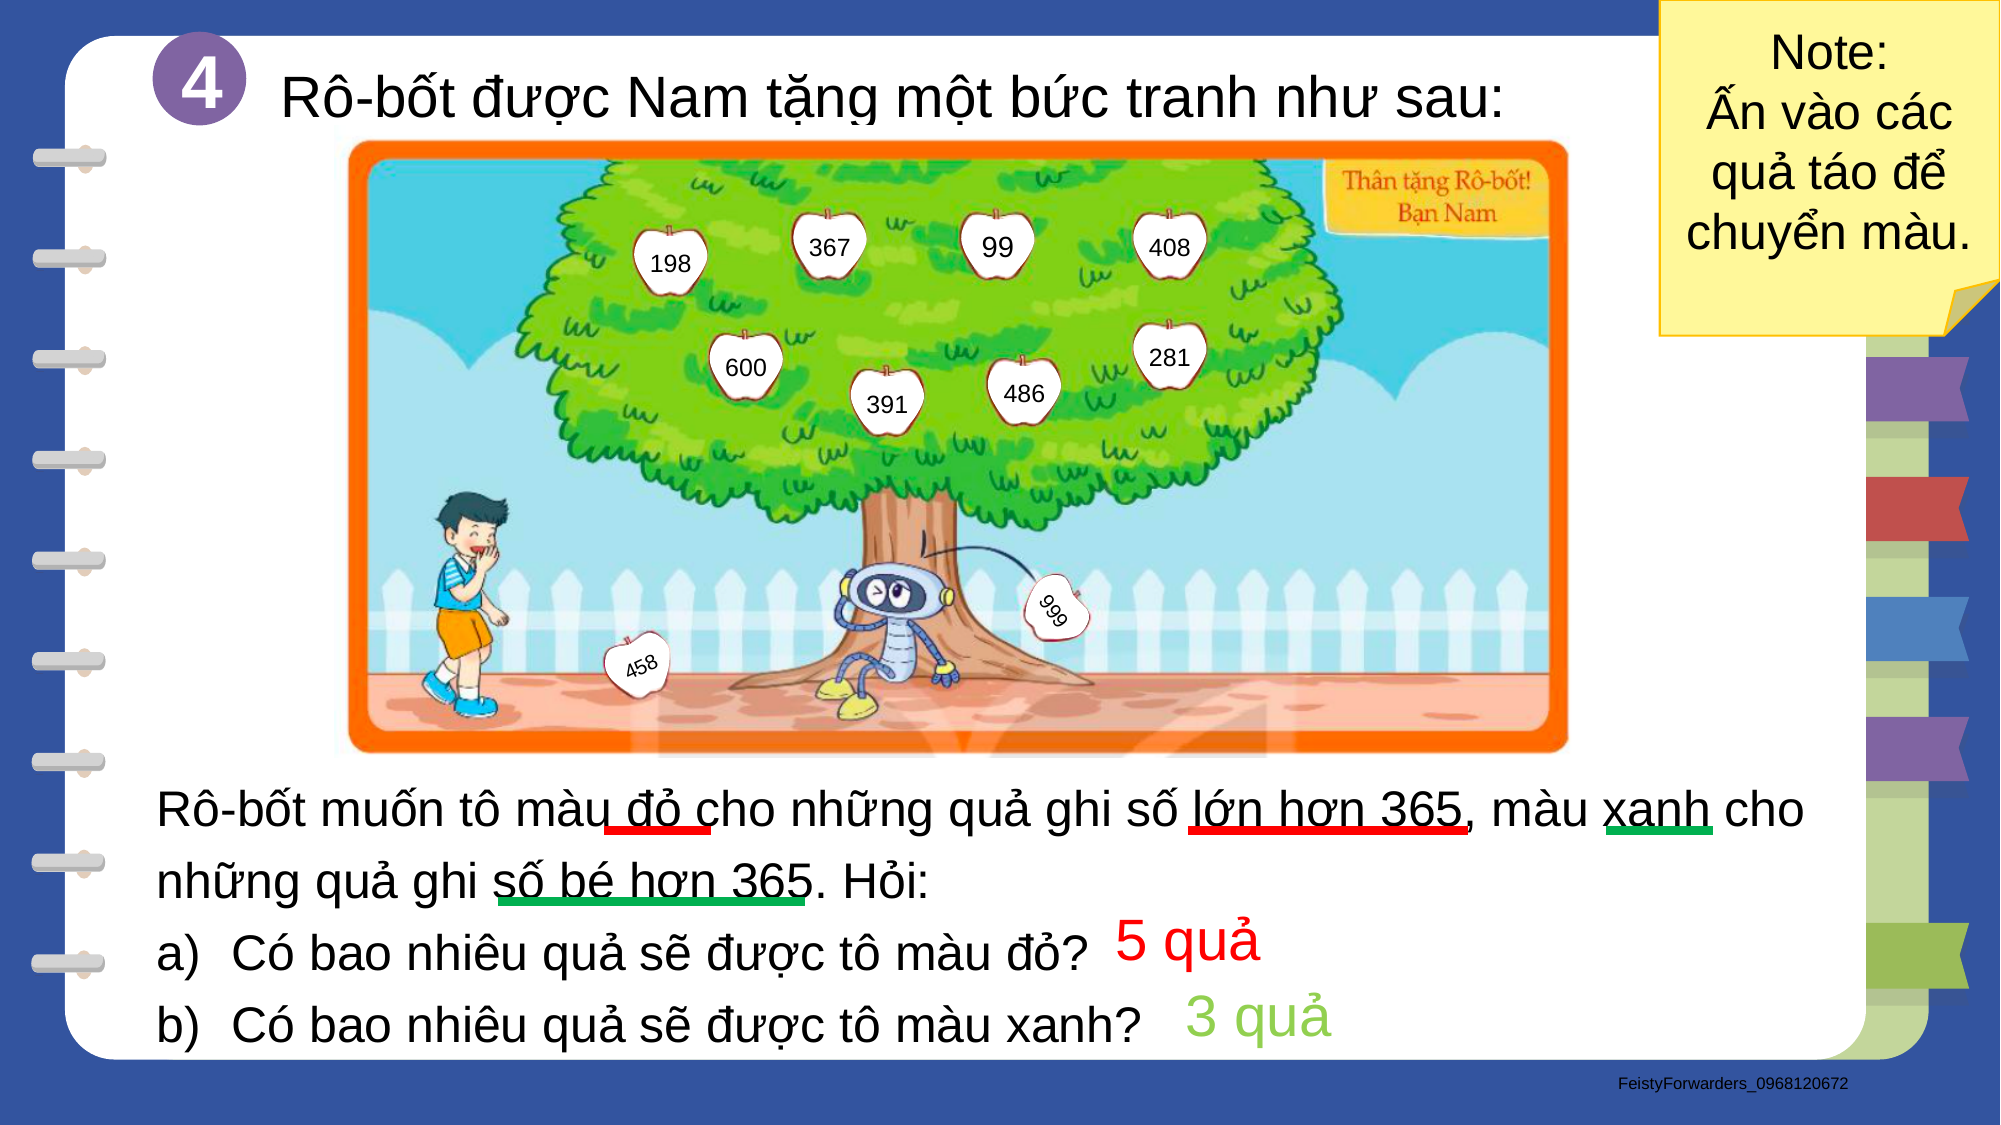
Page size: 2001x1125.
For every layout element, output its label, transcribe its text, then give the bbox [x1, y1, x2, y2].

text_box Note: Ấn vào các quả táo để chuyển màu. [1658, 0, 2000, 337]
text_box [152, 16, 1816, 126]
text_box Rô-bốt muốn tô màu đỏ cho những quả ghi số lớn hơn 365, màu xanh cho những quả ghi số bé hơn 365. Hỏi: Có bao nhiêu quả sẽ được tô màu đỏ? Có bao nhiêu quả sẽ được tô màu xanh? [142, 757, 1842, 1060]
picture [334, 125, 1580, 758]
text_box 3 quả [1170, 970, 1364, 1056]
text_box 5 quả [1100, 894, 1293, 980]
